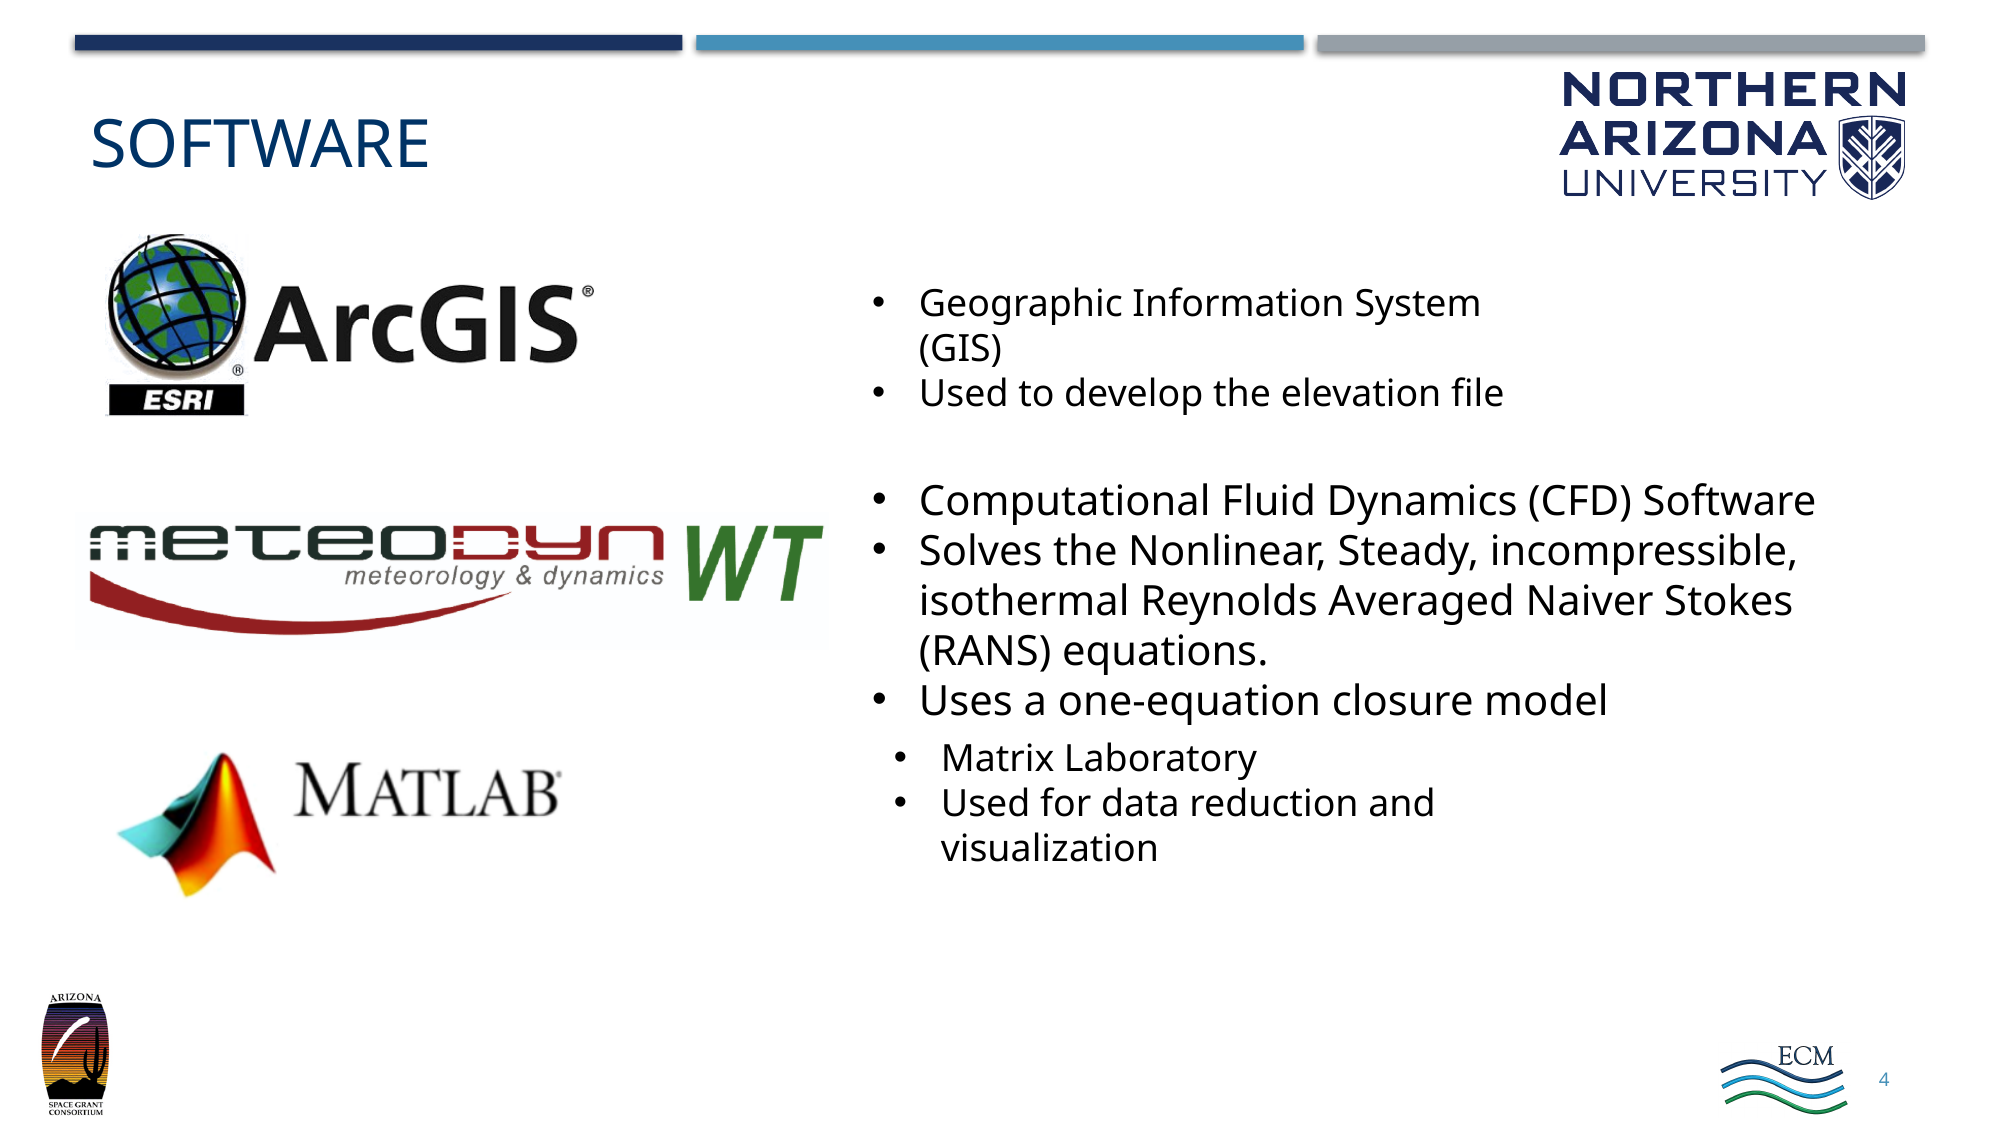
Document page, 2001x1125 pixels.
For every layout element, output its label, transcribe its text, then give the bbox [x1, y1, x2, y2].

picture [105, 226, 600, 442]
text_box Matrix Laboratory Used for data reduction and visualization [879, 726, 1610, 877]
slide_number 4 [1732, 1050, 1905, 1111]
title Software [75, 56, 1923, 226]
picture [92, 725, 579, 916]
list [74, 512, 829, 651]
text_box Computational Fluid Dynamics (CFD) Software Solves the Nonlinear, Steady, incompressible, isothermal Reynolds Averaged Naiver Stokes (RANS) equations. Uses a one-equation closure model [857, 466, 1883, 731]
picture [26, 987, 124, 1118]
picture [1718, 1042, 1851, 1118]
text_box Geographic Information System (GIS) Used to develop the elevation file [857, 271, 1520, 467]
